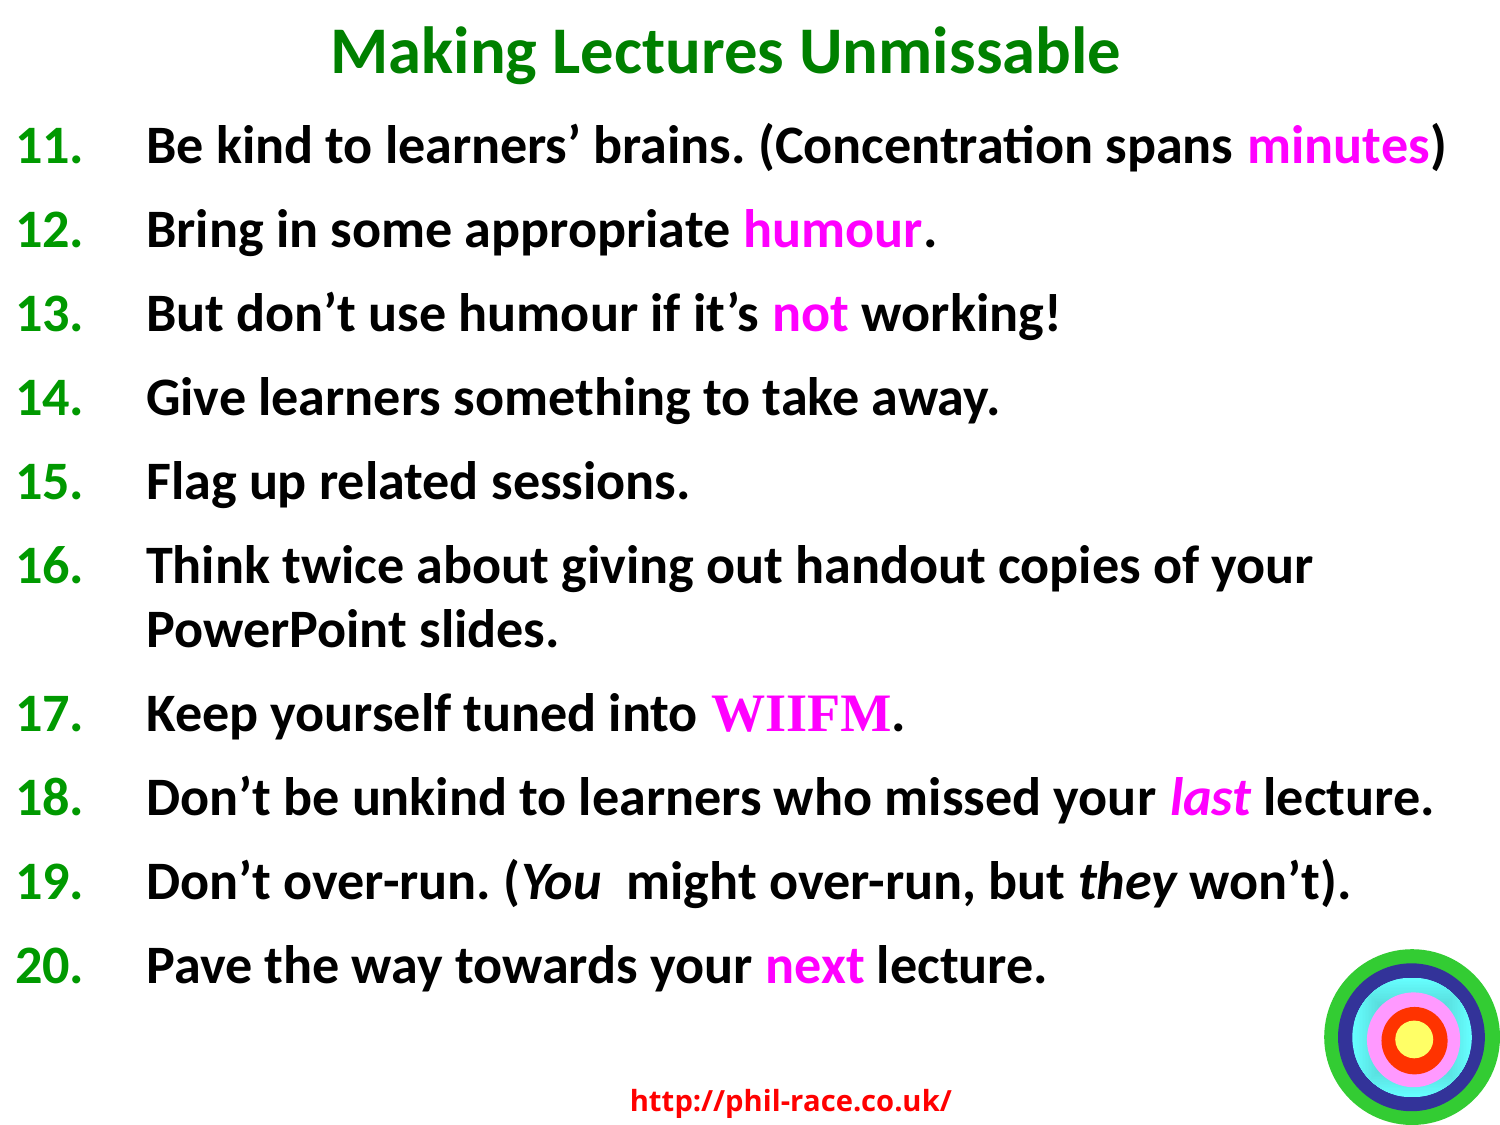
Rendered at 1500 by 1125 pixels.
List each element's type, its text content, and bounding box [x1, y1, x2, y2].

list Be kind to learners’ brains. (Concentration spans minutes) Bring in some appropriate humour. But don’t use humour if it’s not working! Give learners something to take away. Flag up related sessions. Think twice about giving out handout copies of your PowerPoint slides. Keep yourself tuned into WIIFM. Don’t be unkind to learners who missed your last lecture. Don’t over-run. (You might over-run, but they won’t). Pave the way towards your next lecture. [0, 101, 1471, 963]
text_box Making Lectures Unmissable [41, 0, 1412, 95]
